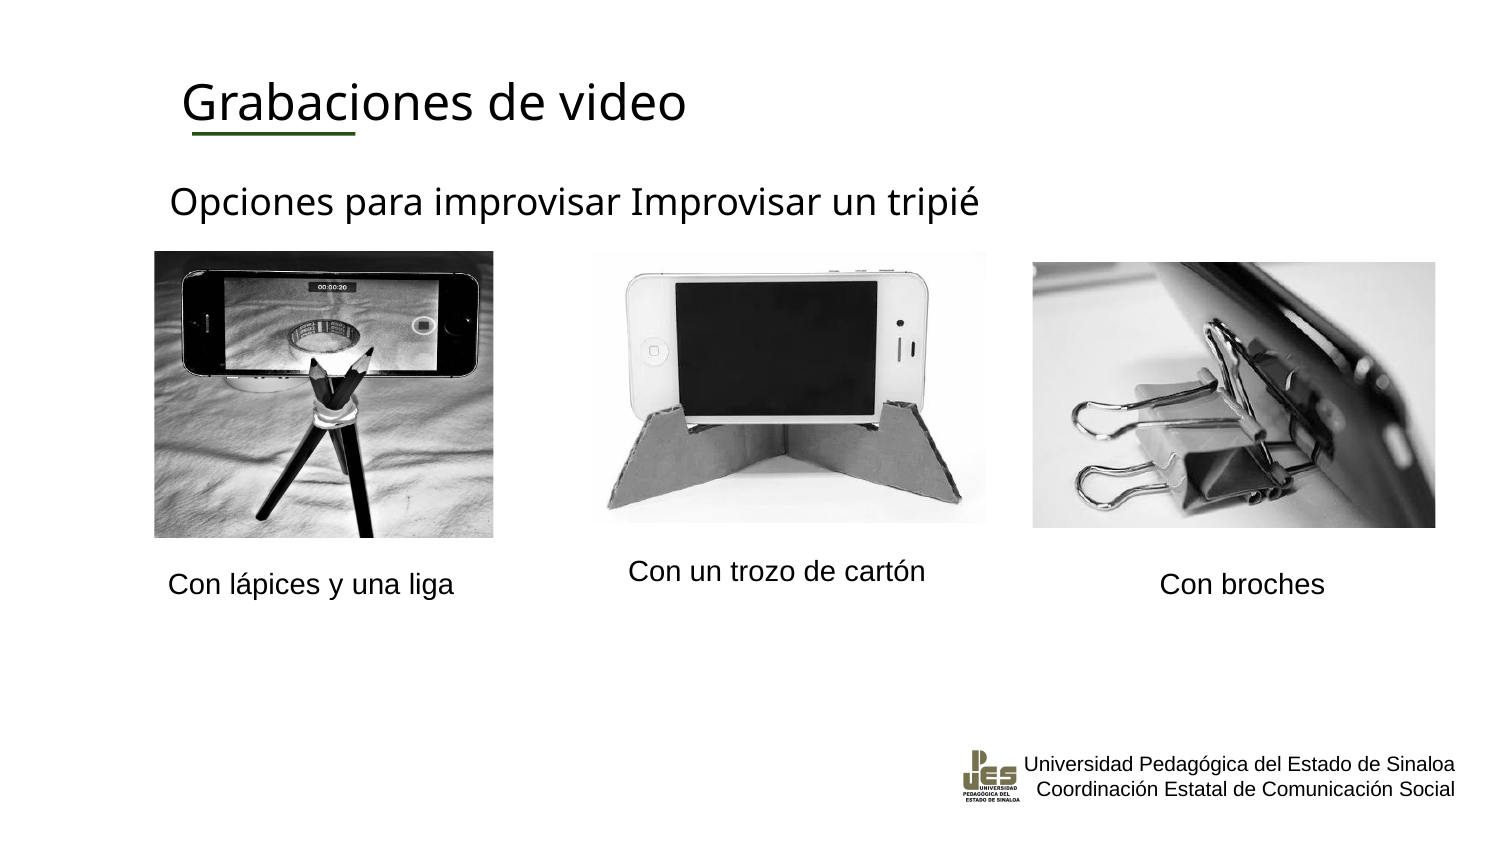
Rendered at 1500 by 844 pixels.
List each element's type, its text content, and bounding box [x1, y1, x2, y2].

picture [591, 251, 987, 523]
picture [962, 749, 1021, 803]
text_box Con un trozo de cartón [591, 537, 964, 600]
picture [1032, 261, 1436, 528]
text_box Con lápices y una liga [141, 550, 481, 627]
title Grabaciones de video [166, 55, 1087, 132]
text_box [192, 132, 356, 136]
text_box Universidad Pedagógica del Estado de Sinaloa Coordinación Estatal de Comunicación Social [875, 736, 1471, 830]
picture [154, 251, 494, 538]
list Opciones para improvisar Improvisar un tripié [154, 162, 1027, 239]
text_box Con broches [1049, 550, 1436, 604]
